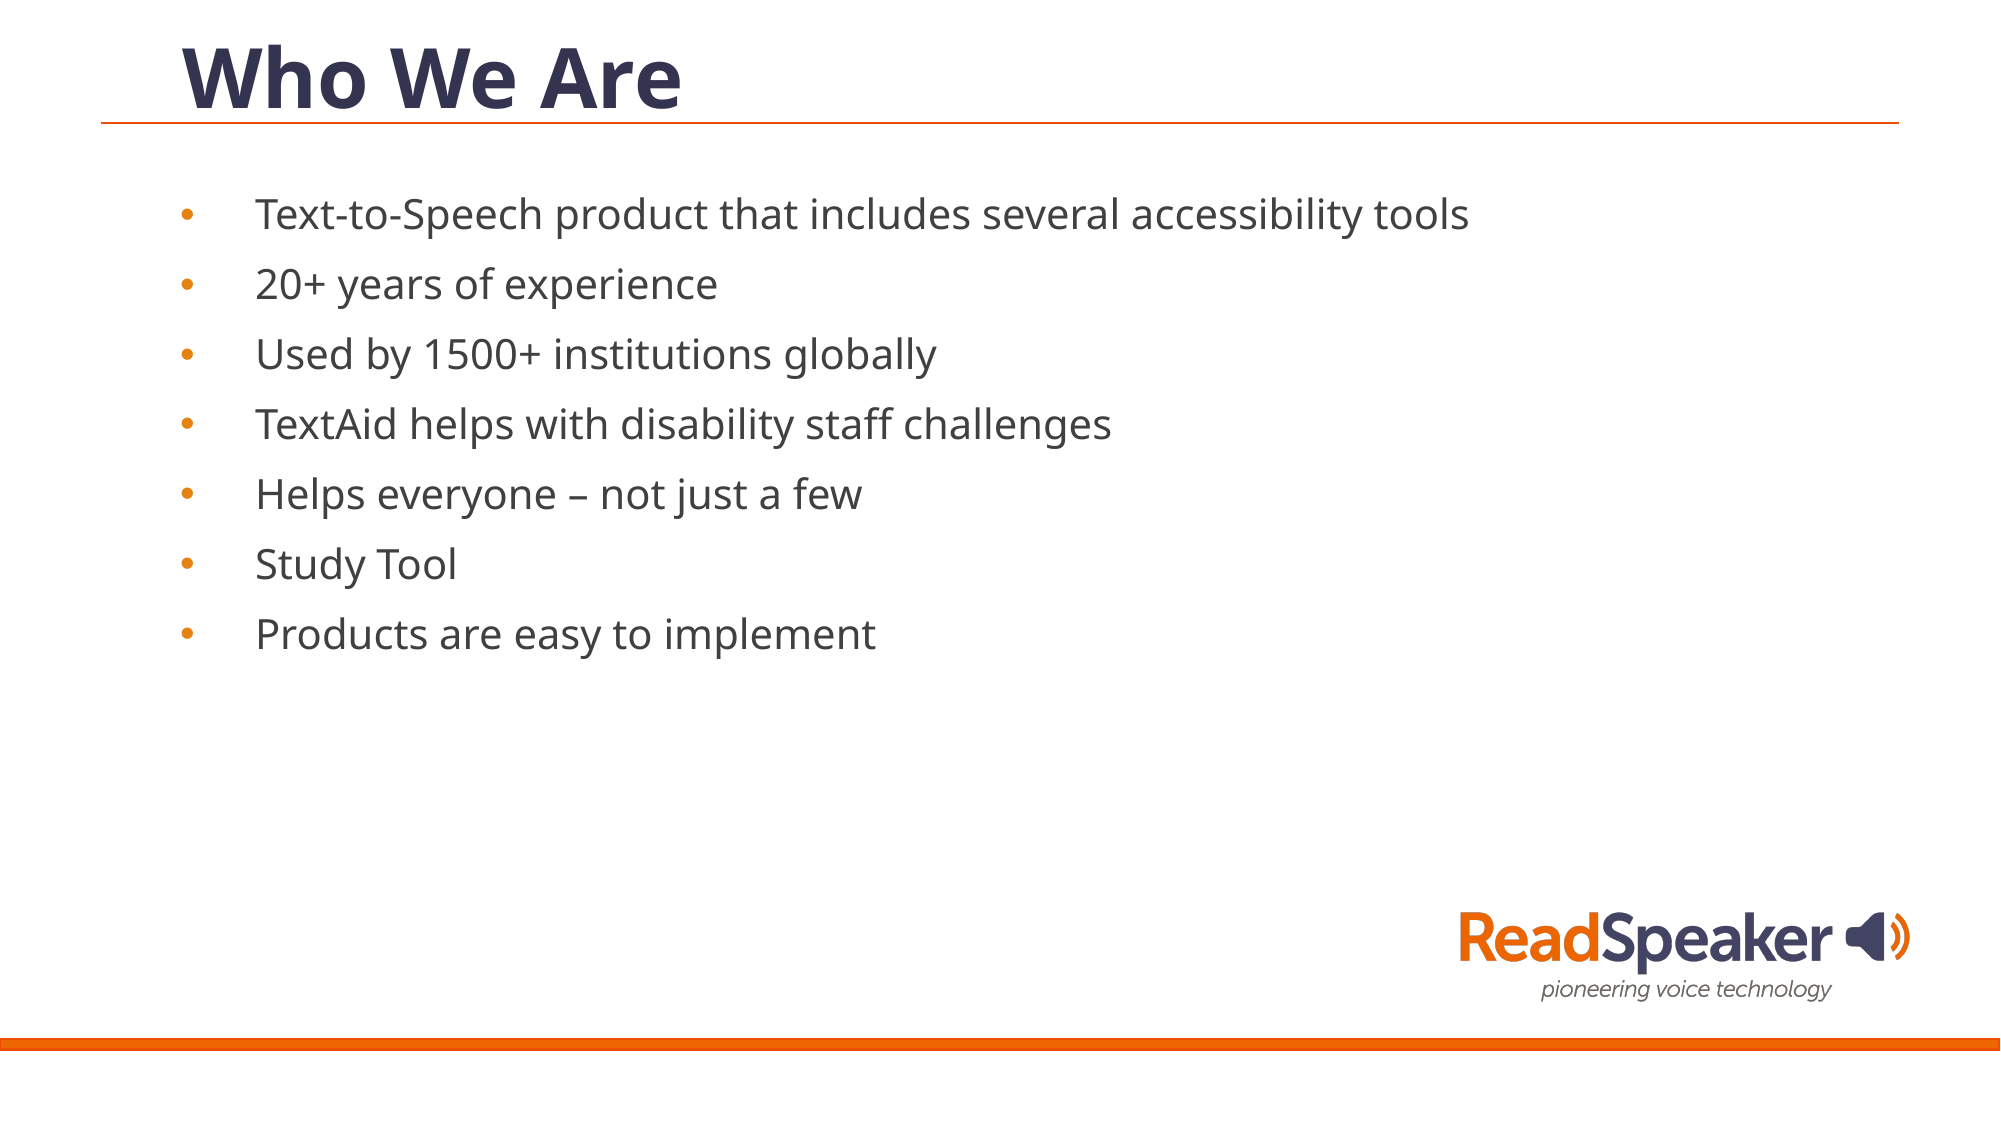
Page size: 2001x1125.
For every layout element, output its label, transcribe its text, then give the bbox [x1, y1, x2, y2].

list Text-to-Speech product that includes several accessibility tools 20+ years of experience Used by 1500+ institutions globally TextAid helps with disability staff challenges Helps everyone – not just a few Study Tool Products are easy to implement [179, 193, 1830, 854]
title Who We Are [174, 0, 1825, 134]
picture [1425, 890, 1945, 1010]
